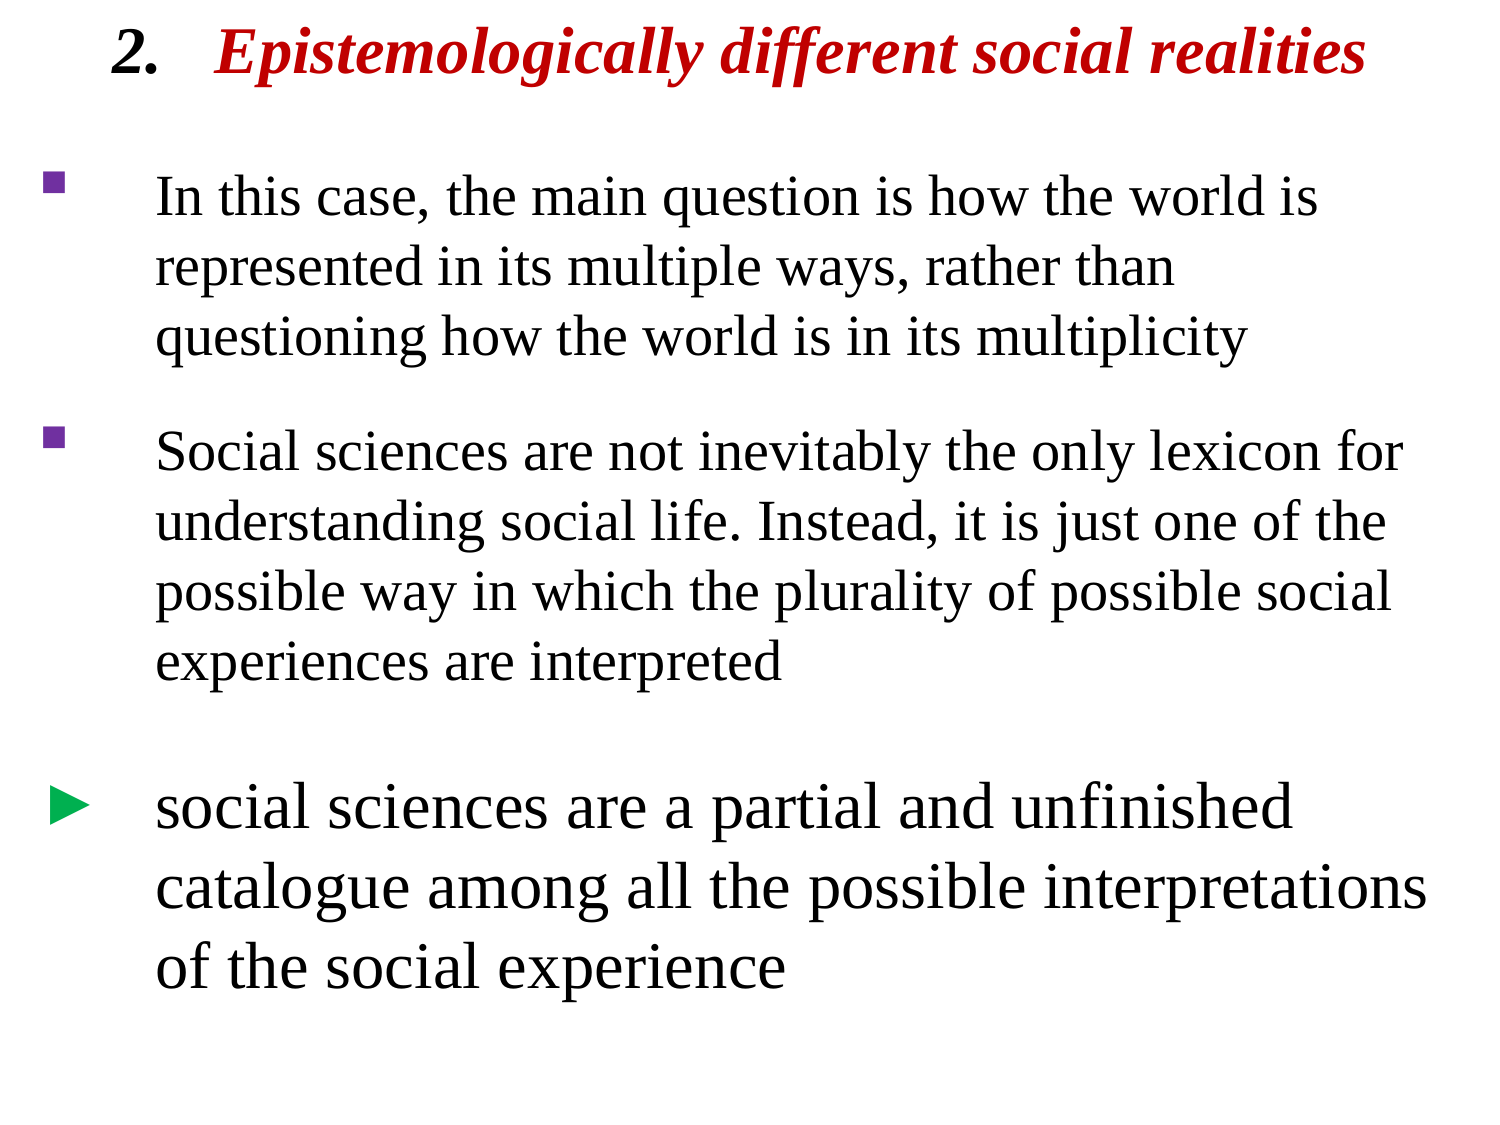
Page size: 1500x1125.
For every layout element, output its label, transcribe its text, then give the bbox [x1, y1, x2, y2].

text_box Epistemologically different social realities In this case, the main question is how the world is represented in its multiple ways, rather than questioning how the world is in its multiplicity Social sciences are not inevitably the only lexicon for understanding social life. Instead, it is just one of the possible way in which the plurality of possible social experiences are interpreted social sciences are a partial and unfinished catalogue among all the possible interpretations of the social experience [22, 0, 1460, 1080]
